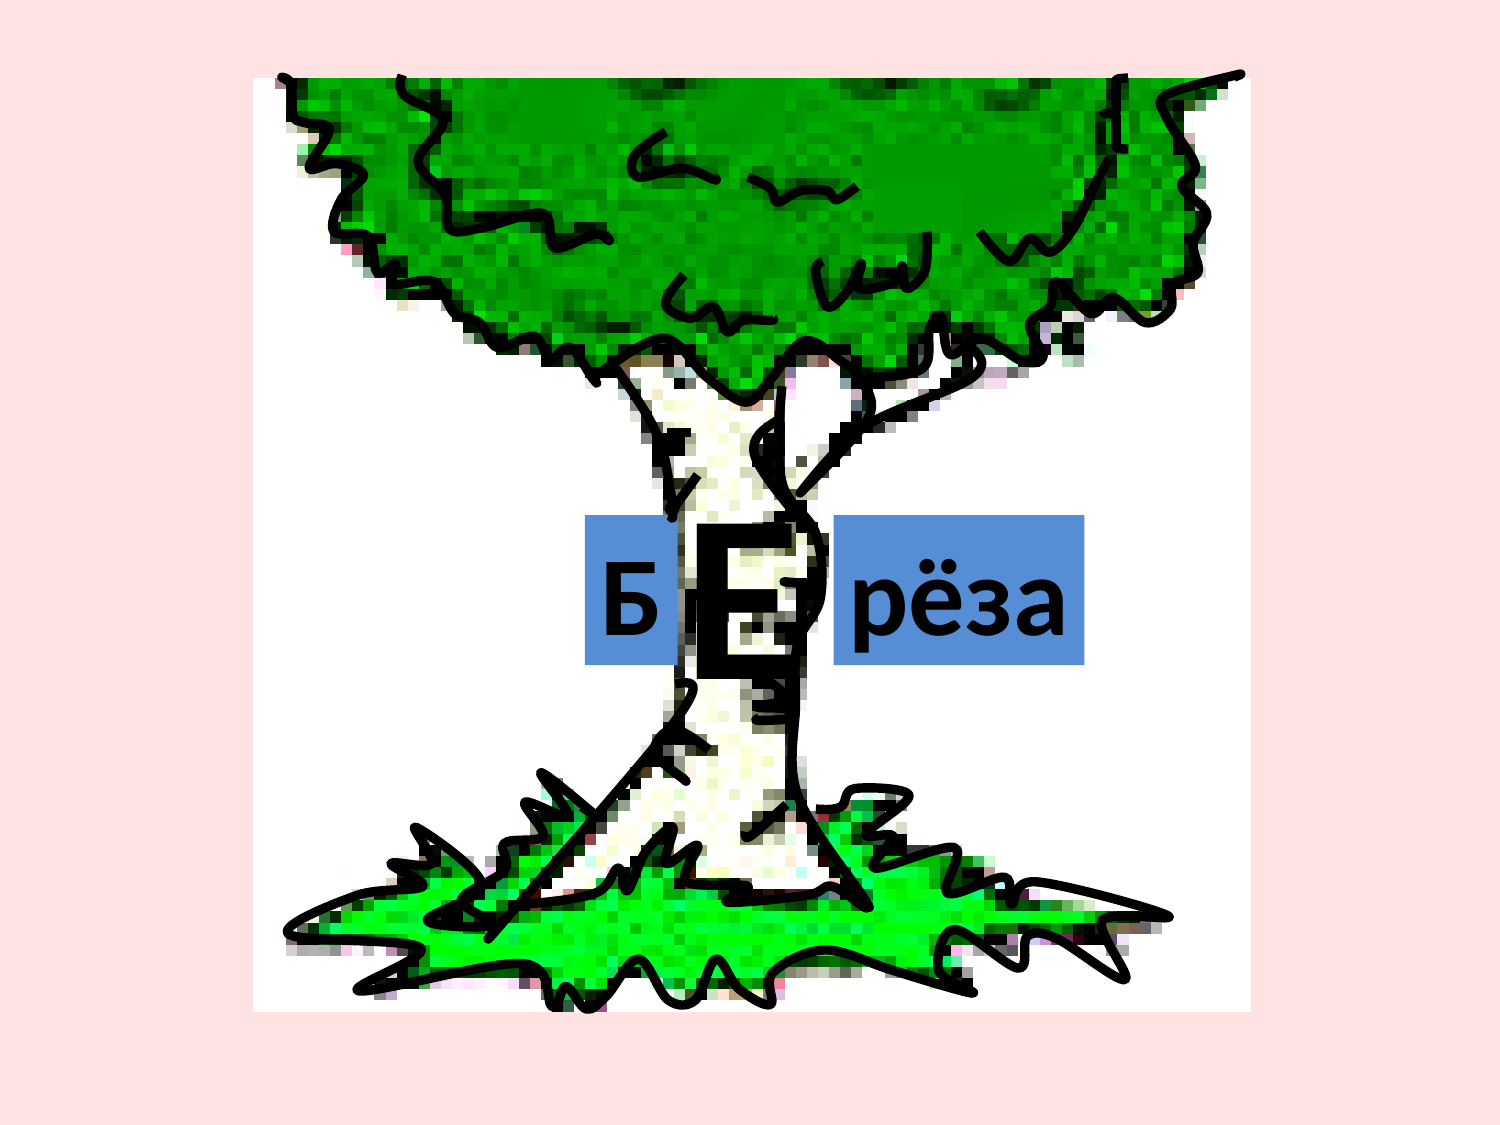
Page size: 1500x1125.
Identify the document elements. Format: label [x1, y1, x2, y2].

text_box [253, 77, 1252, 1012]
